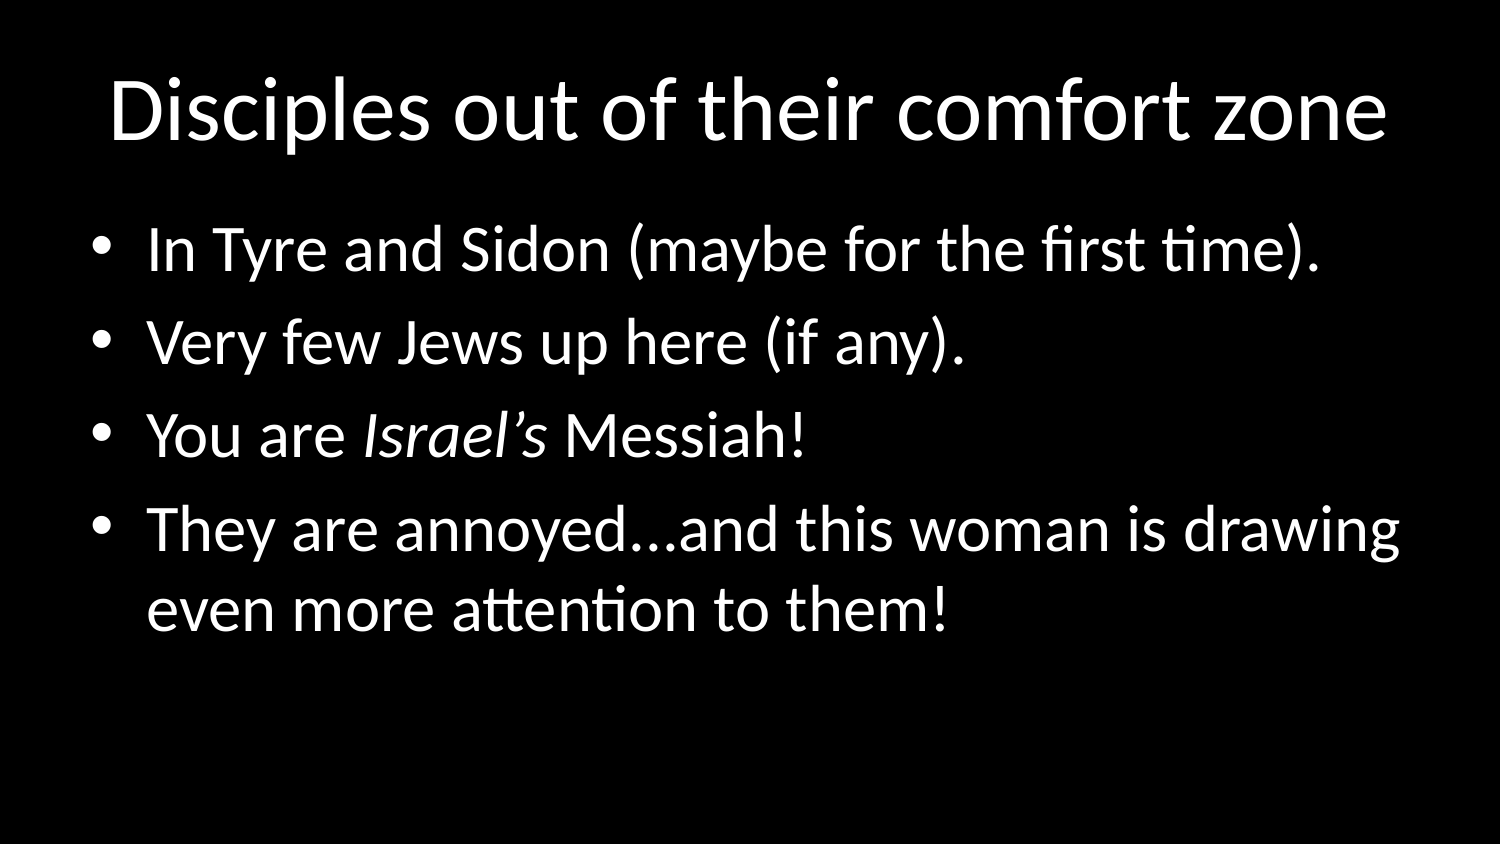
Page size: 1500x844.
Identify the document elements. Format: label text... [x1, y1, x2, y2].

list In Tyre and Sidon (maybe for the first time). Very few Jews up here (if any). You are Israel’s Messiah! They are annoyed...and this woman is drawing even more attention to them! [75, 196, 1425, 754]
title Disciples out of their comfort zone [75, 33, 1425, 175]
